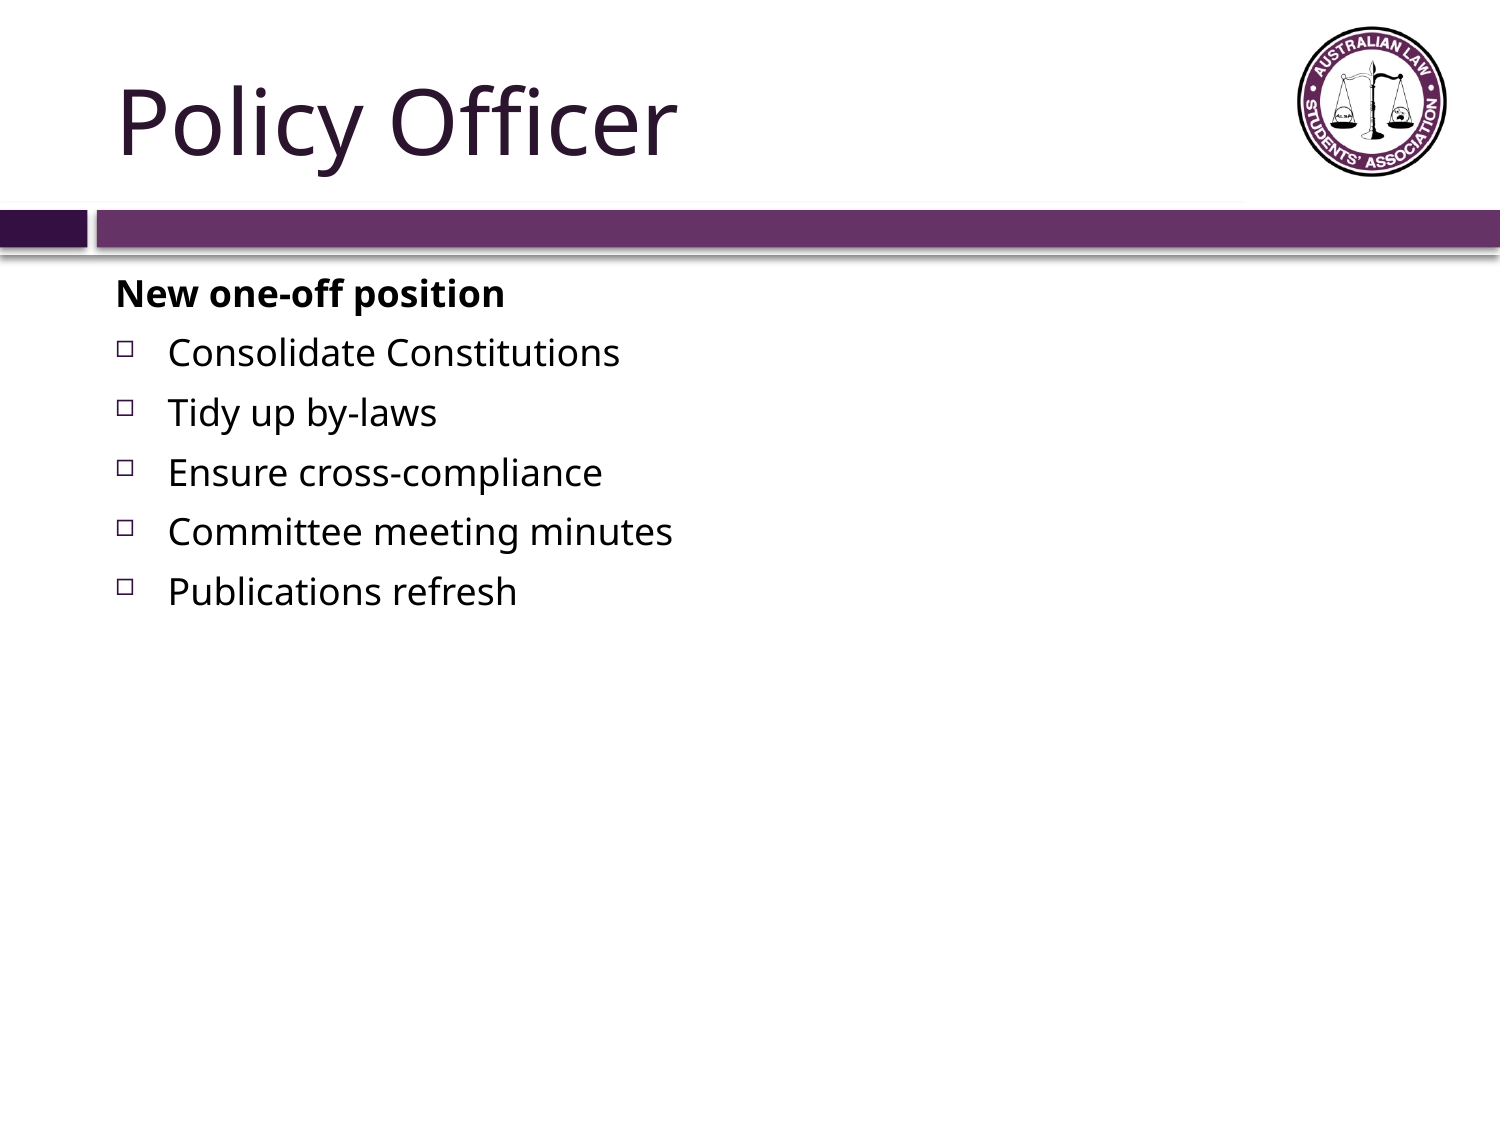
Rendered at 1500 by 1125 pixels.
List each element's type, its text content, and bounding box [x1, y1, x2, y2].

picture [1244, 0, 1500, 205]
list New one-off position Consolidate Constitutions Tidy up by-laws Ensure cross-compliance Committee meeting minutes Publications refresh [100, 262, 1438, 1000]
title Policy Officer [100, 37, 1438, 200]
